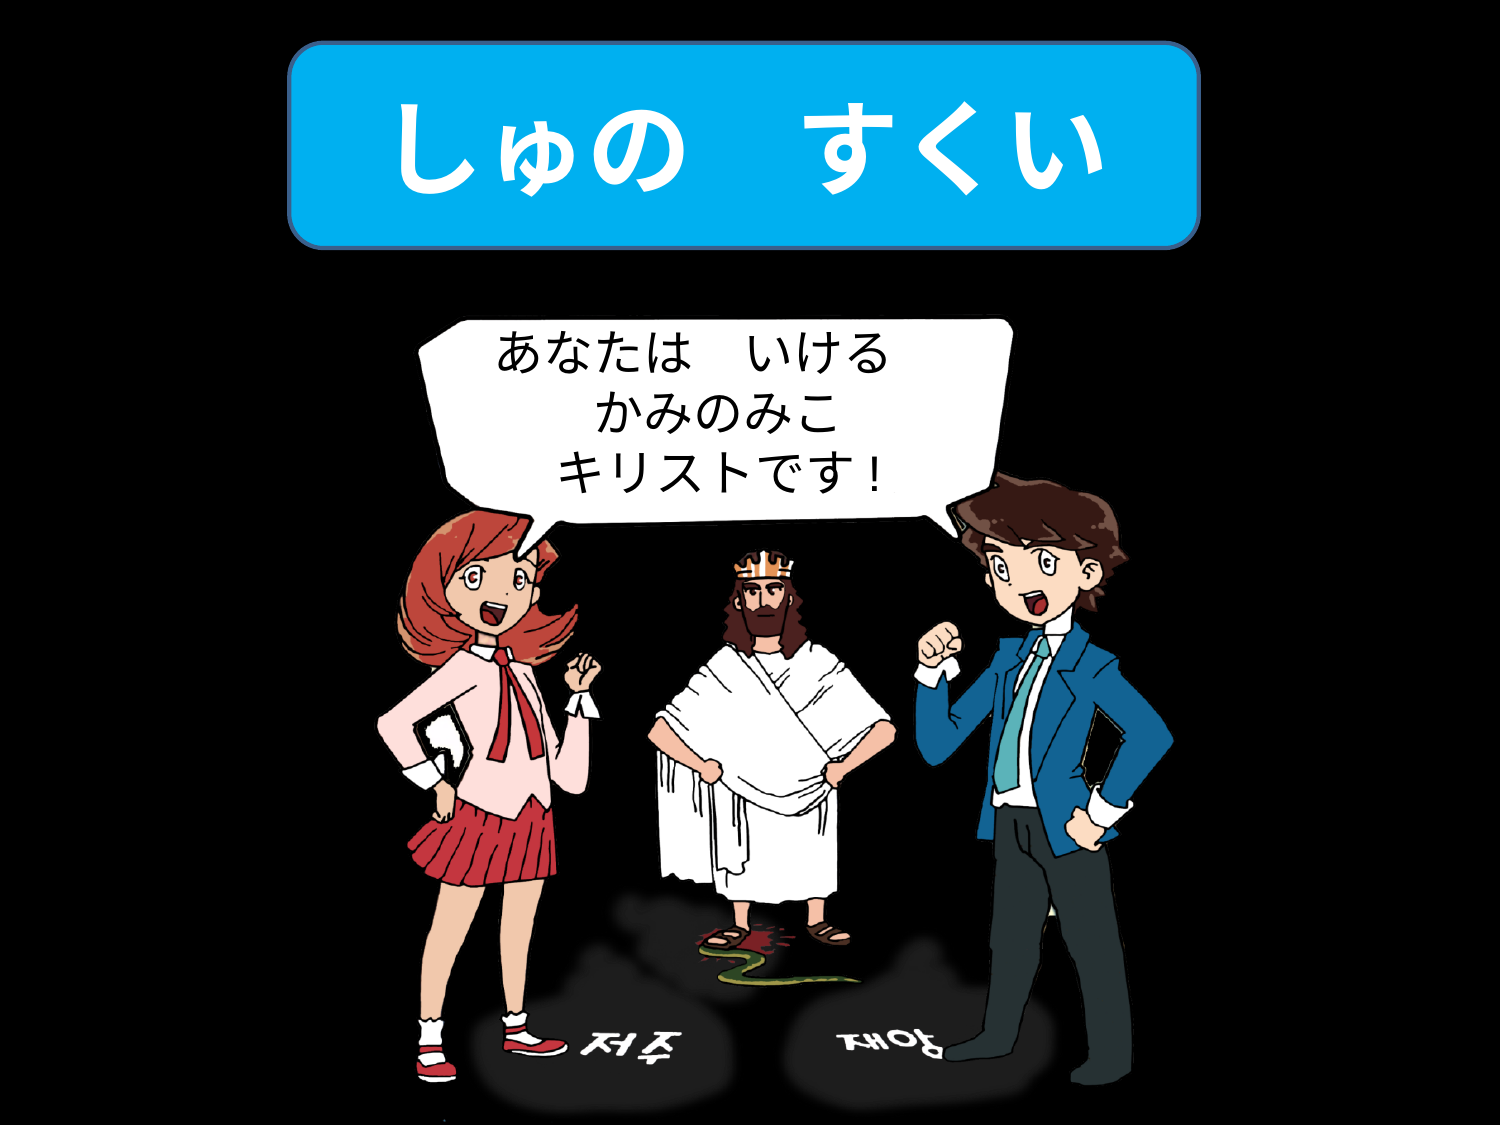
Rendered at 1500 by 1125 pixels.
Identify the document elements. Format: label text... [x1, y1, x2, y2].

text_box しゅの すくい [287, 40, 1201, 251]
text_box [374, 314, 1176, 1124]
